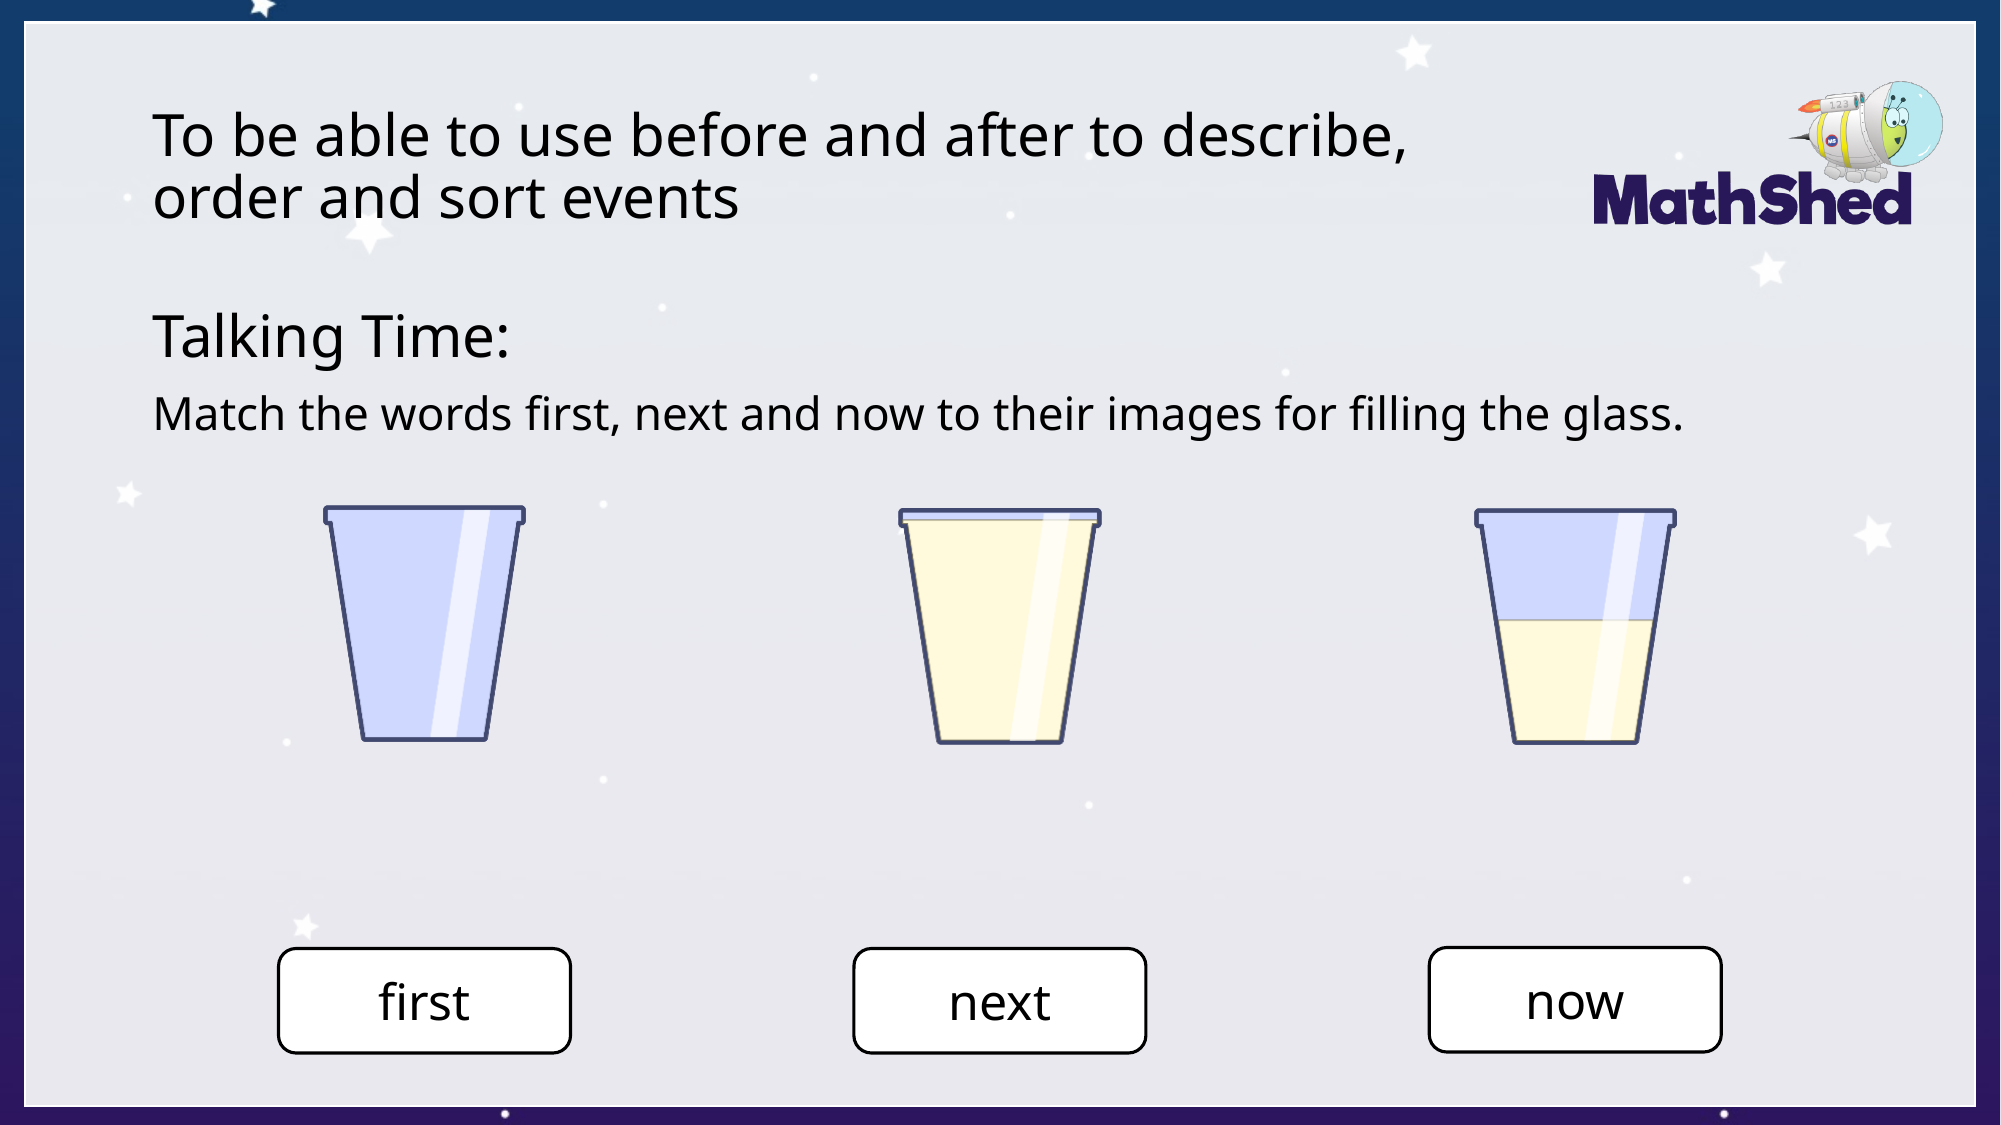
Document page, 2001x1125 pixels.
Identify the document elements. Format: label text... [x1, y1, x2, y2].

text_box first [277, 947, 572, 1055]
list Talking Time: Match the words first, next and now to their images for filling the glass. [137, 299, 1937, 1014]
picture [0, 0, 2001, 1125]
text_box next [852, 947, 1147, 1055]
title To be able to use before and after to describe, order and sort events [137, 59, 1578, 278]
text_box now [1428, 946, 1723, 1054]
